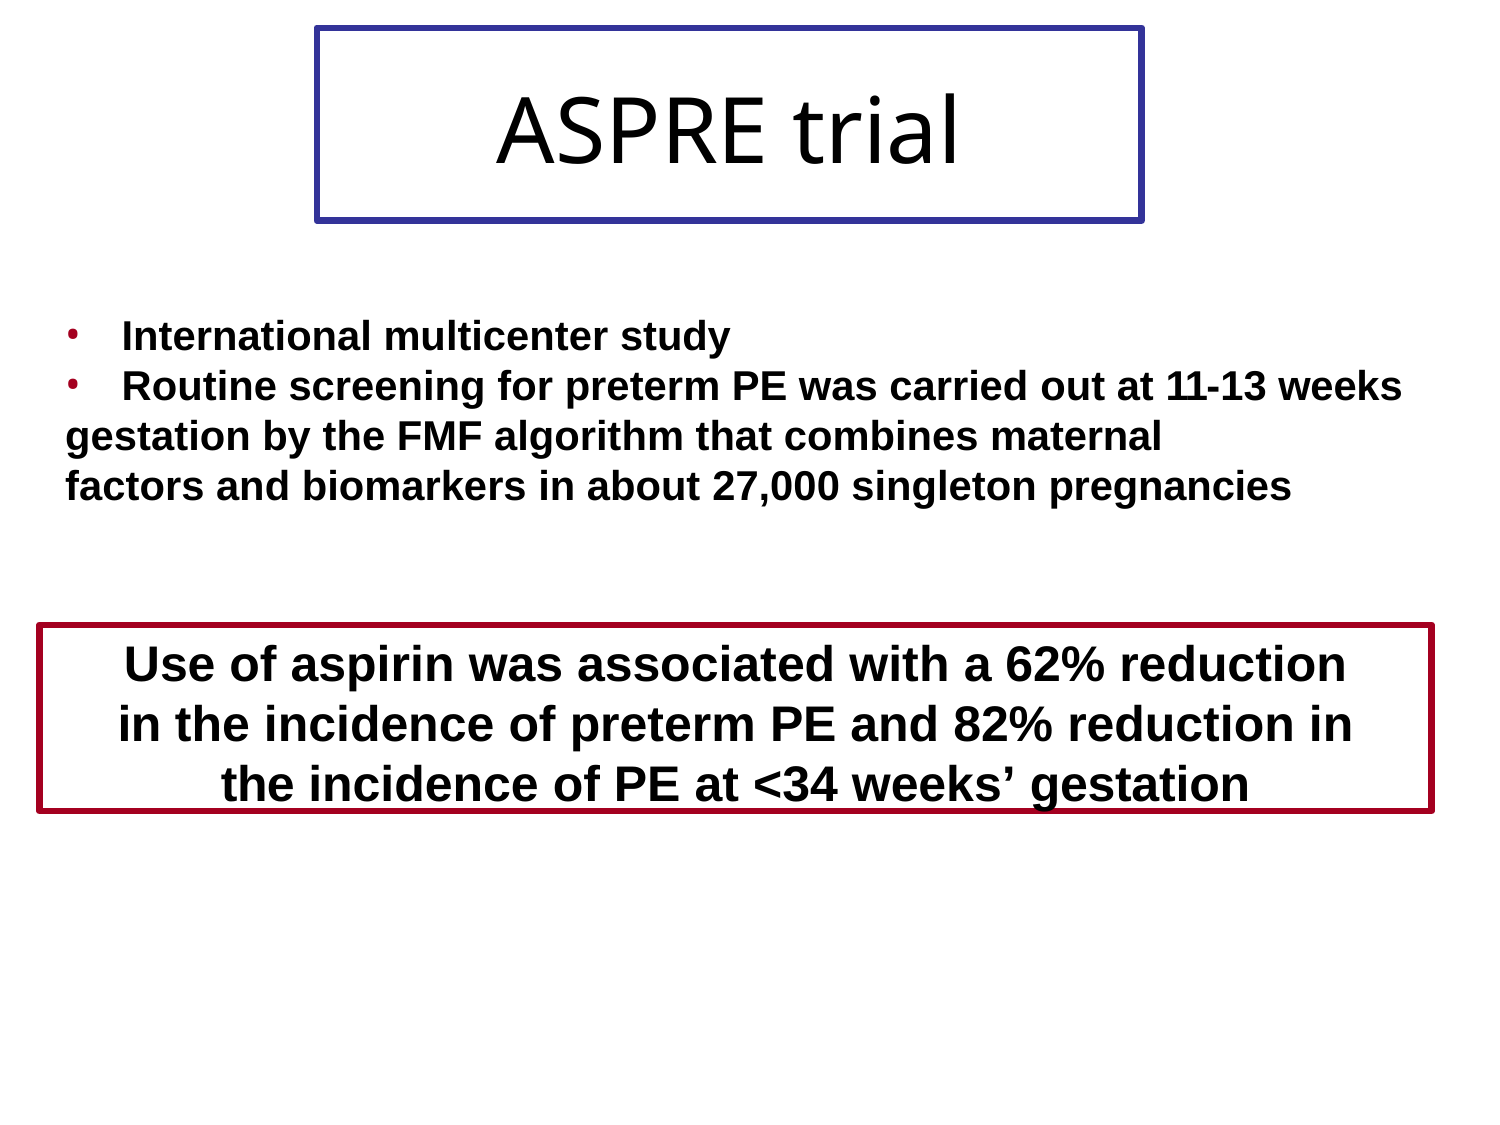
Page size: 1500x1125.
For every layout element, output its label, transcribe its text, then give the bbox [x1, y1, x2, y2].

text_box International multicenter study Routine screening for preterm PE was carried out at 11-13 weeks gestation by the FMF algorithm that combines maternal factors and biomarkers in about 27,000 singleton pregnancies [65, 306, 1406, 509]
title ASPRE trial [316, 27, 1142, 221]
text_box Use of aspirin was associated with a 62% reduction in the incidence of preterm PE and 82% reduction in the incidence of PE at <34 weeks’ gestation [39, 624, 1432, 812]
